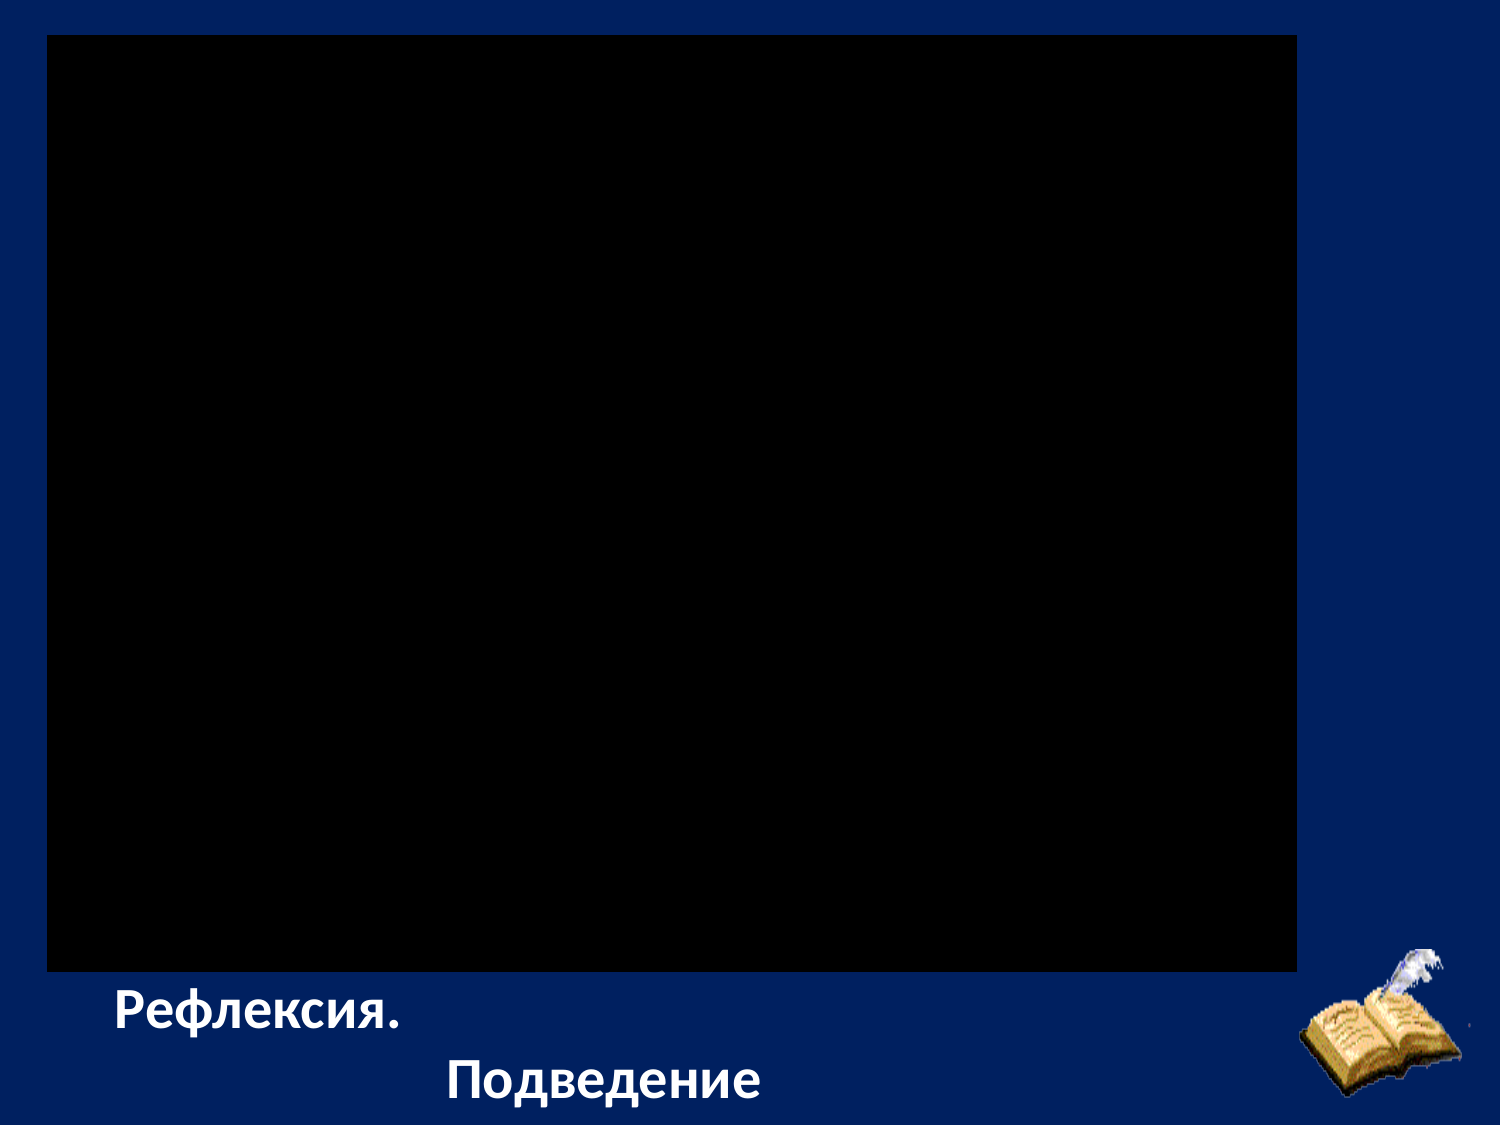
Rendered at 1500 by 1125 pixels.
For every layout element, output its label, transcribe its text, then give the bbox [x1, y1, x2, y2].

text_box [46, 34, 1298, 973]
picture [1291, 949, 1500, 1125]
text_box Рефлексия. Подведение итогов . [99, 980, 977, 1125]
